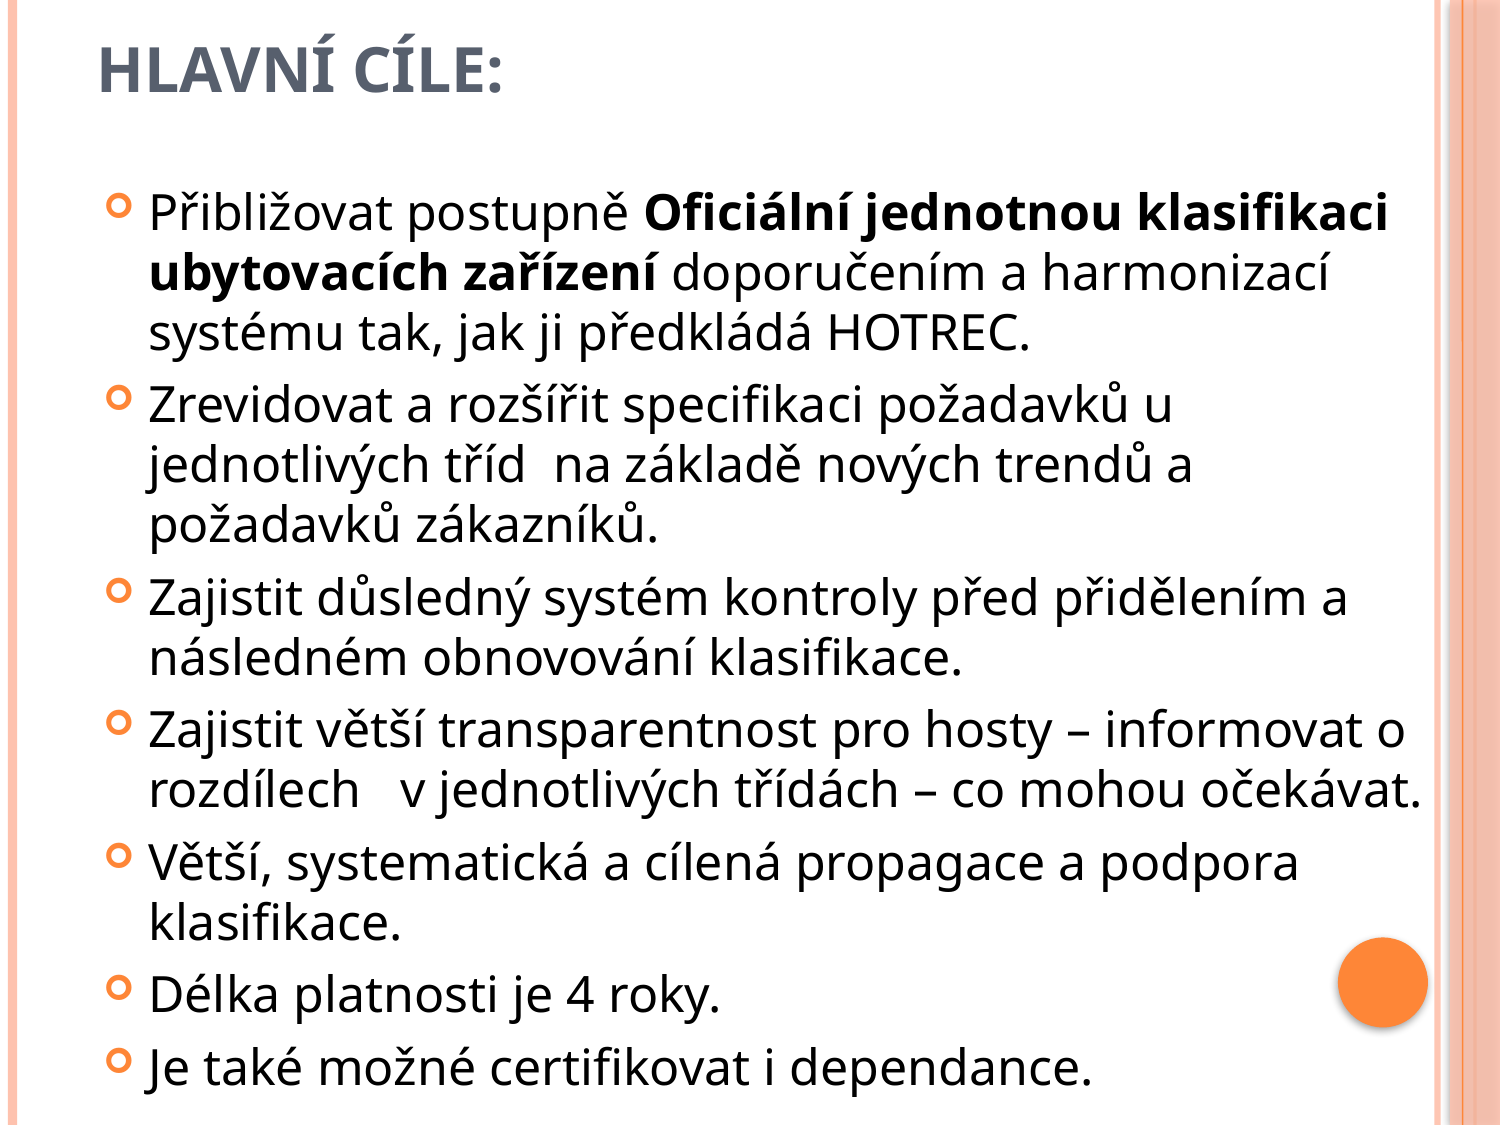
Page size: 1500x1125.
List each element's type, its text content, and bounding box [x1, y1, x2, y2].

title Hlavní cíle: [82, 0, 1432, 188]
list Přibližovat postupně Oficiální jednotnou klasifikaci ubytovacích zařízení doporučením a harmonizací systému tak, jak ji předkládá HOTREC. Zrevidovat a rozšířit specifikaci požadavků u jednotlivých tříd na základě nových trendů a požadavků zákazníků. Zajistit důsledný systém kontroly před přidělením a následném obnovování klasifikace. Zajistit větší transparentnost pro hosty – informovat o rozdílech v jednotlivých třídách – co mohou očekávat. Větší, systematická a cílená propagace a podpora klasifikace. Délka platnosti je 4 roky. Je také možné certifikovat i dependance. [88, 172, 1439, 1125]
